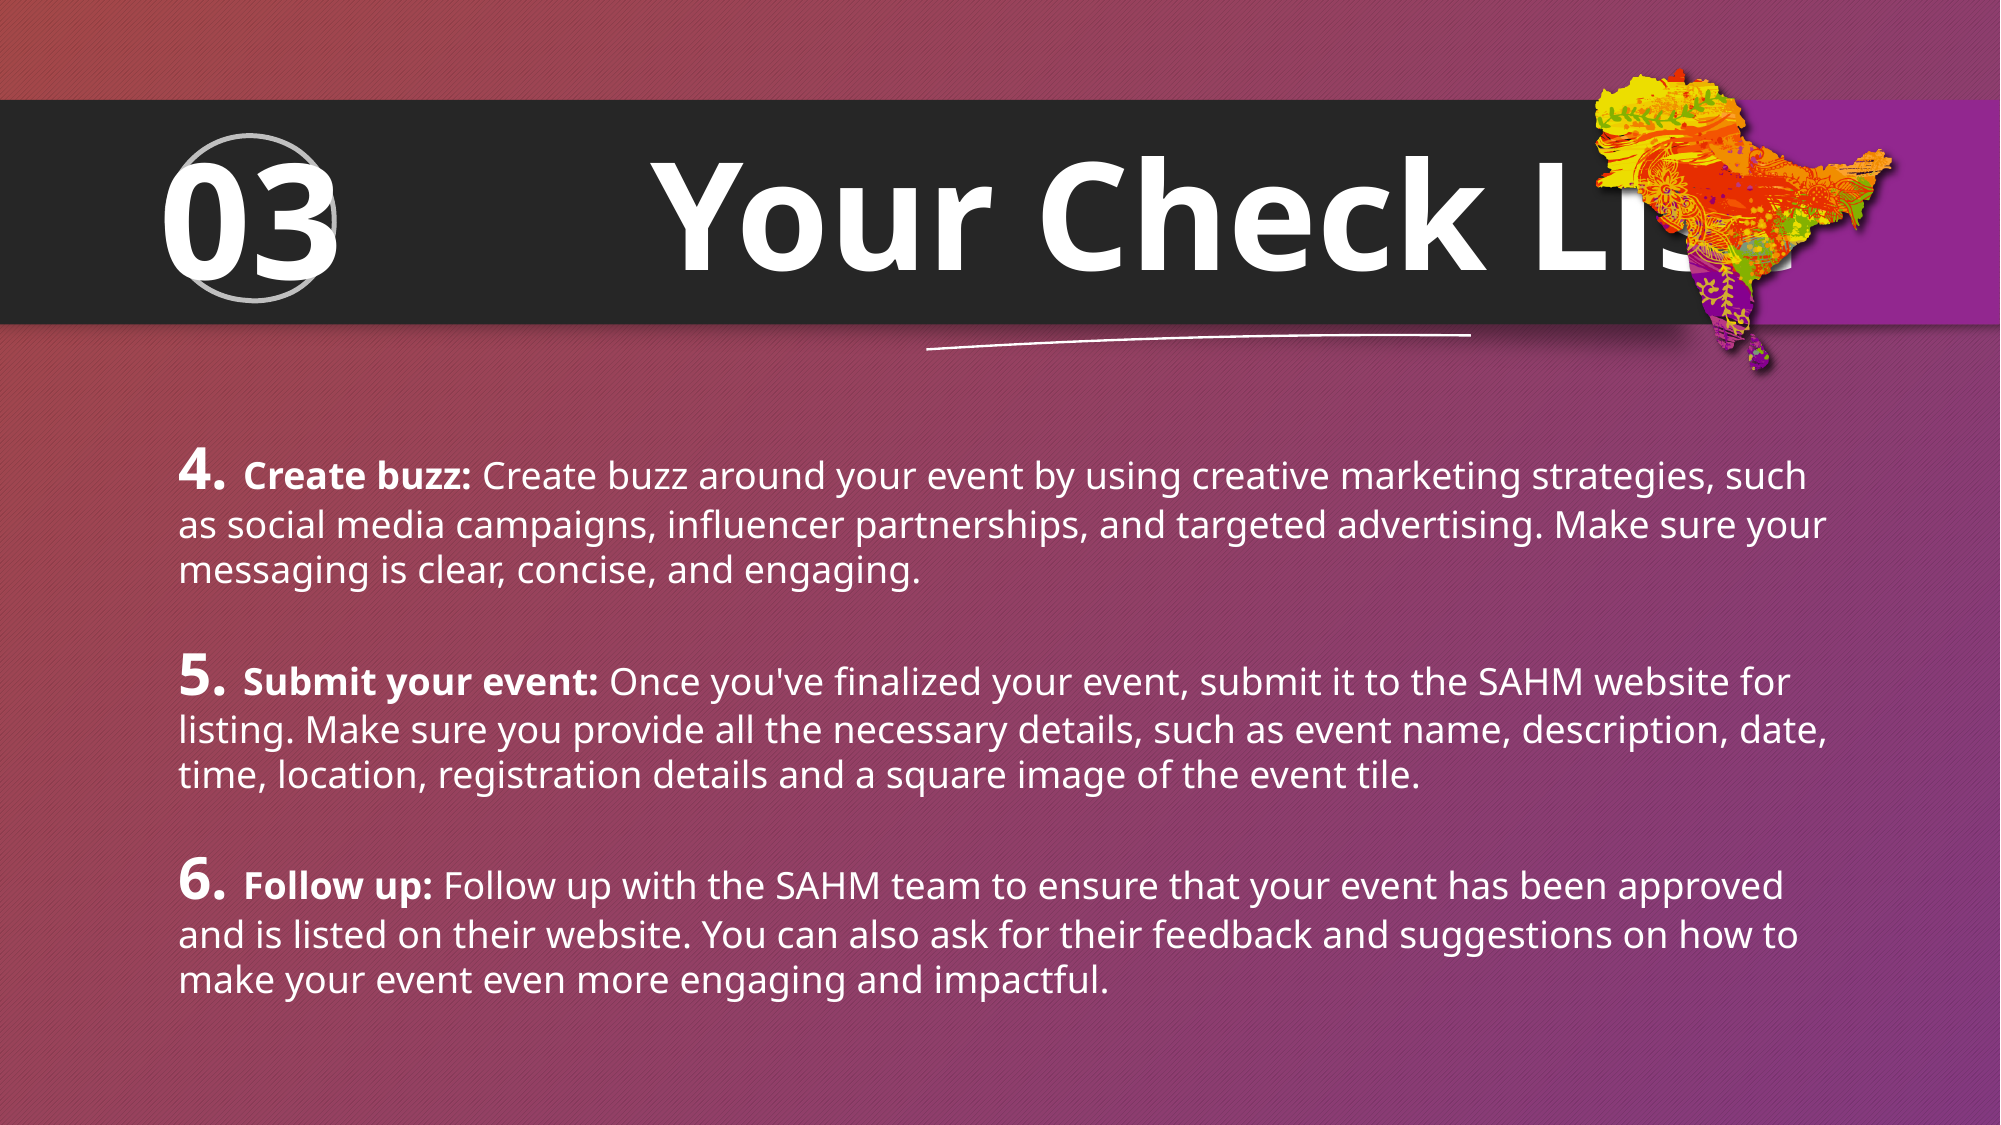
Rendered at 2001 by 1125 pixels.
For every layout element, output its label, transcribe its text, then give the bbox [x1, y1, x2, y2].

text_box Your Check List [650, 120, 1550, 301]
text_box 4. Create buzz: Create buzz around your event by using creative marketing strategies, such as social media campaigns, influencer partnerships, and targeted advertising. Make sure your messaging is clear, concise, and engaging. 5. Submit your event: Once you've finalized your event, submit it to the SAHM website for listing. Make sure you provide all the necessary details, such as event name, description, date, time, location, registration details and a square image of the event tile. 6. Follow up: Follow up with the SAHM team to ensure that your event has been approved and is listed on their website. You can also ask for their feedback and suggestions on how to make your event even more engaging and impactful. [163, 424, 1872, 1099]
text_box [926, 335, 1471, 350]
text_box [163, 119, 337, 315]
picture [0, 38, 2000, 393]
